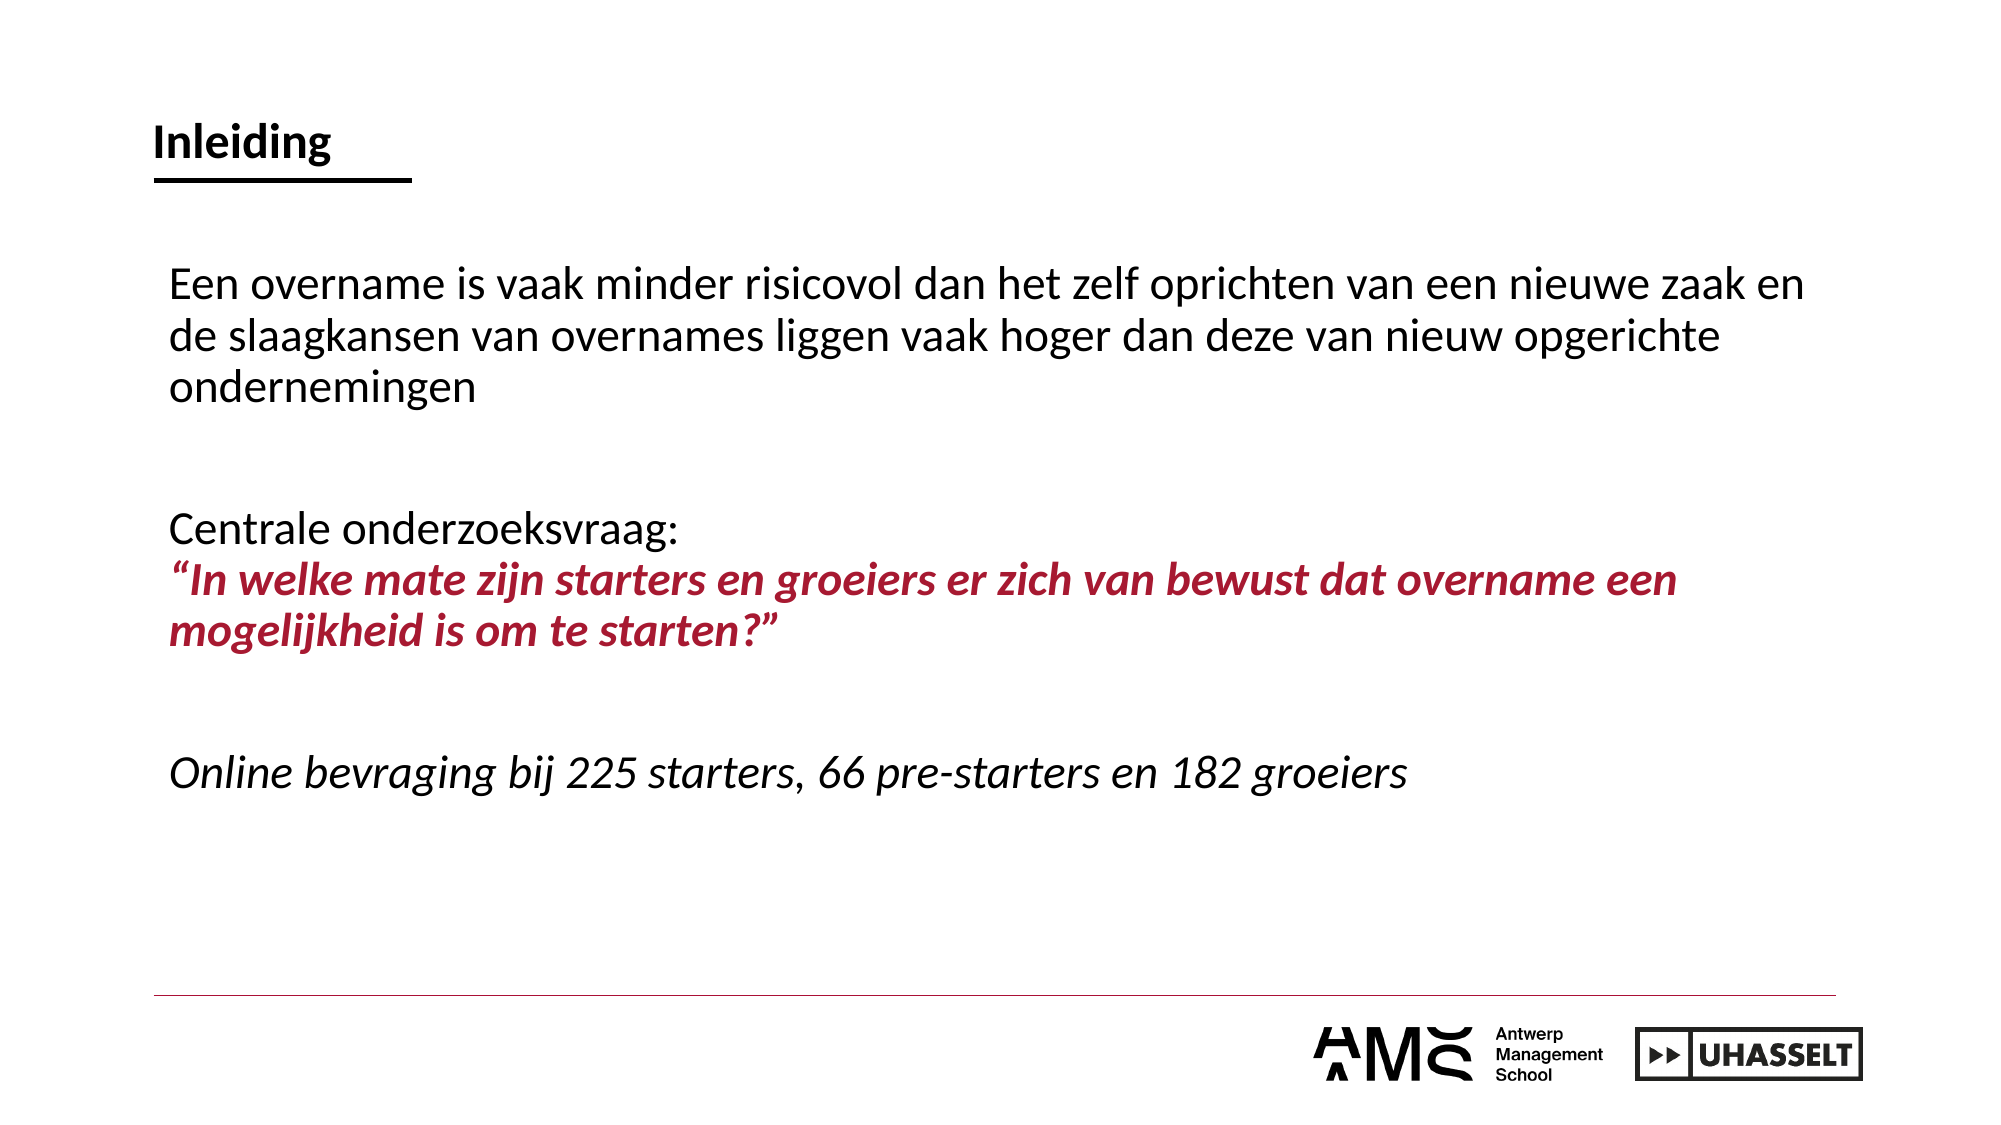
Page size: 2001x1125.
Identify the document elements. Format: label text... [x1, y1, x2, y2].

text_box Inleiding [137, 107, 1863, 178]
picture [1313, 1027, 1603, 1081]
list Een overname is vaak minder risicovol dan het zelf oprichten van een nieuwe zaak en de slaagkansen van overnames liggen vaak hoger dan deze van nieuw opgerichte ondernemingen Centrale onderzoeksvraag: “In welke mate zijn starters en groeiers er zich van bewust dat overname een mogelijkheid is om te starten?” Online bevraging bij 225 starters, 66 pre-starters en 182 groeiers [153, 251, 1863, 895]
picture [1635, 1027, 1863, 1081]
